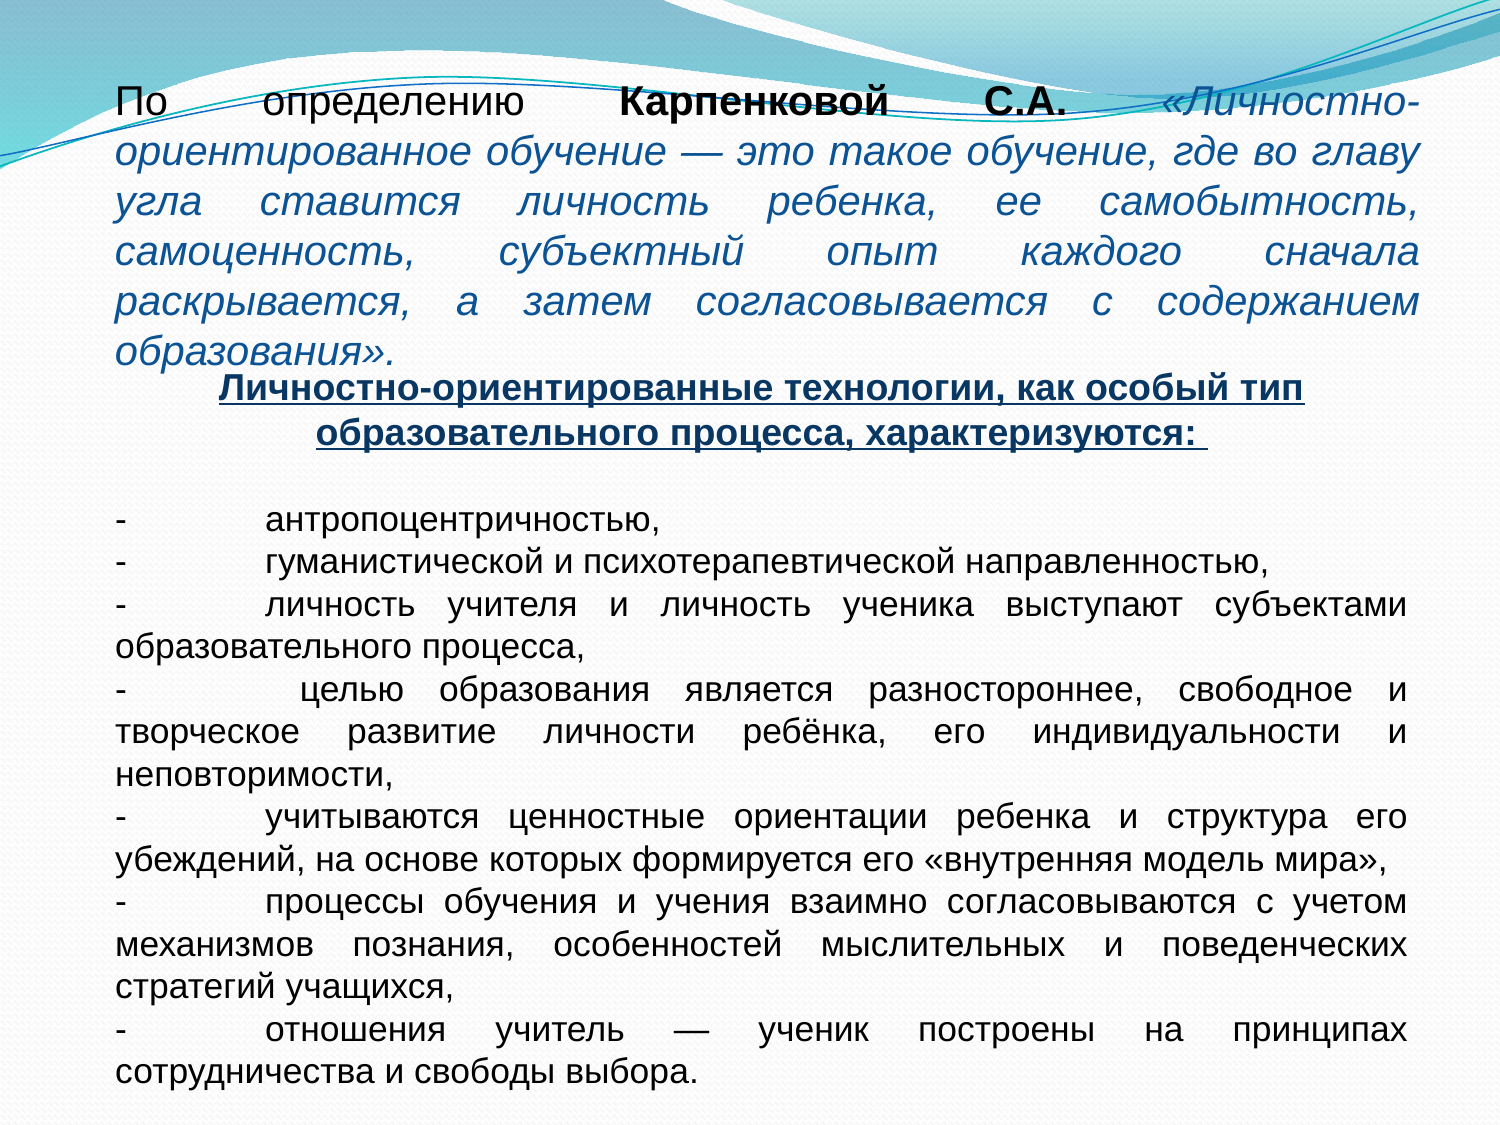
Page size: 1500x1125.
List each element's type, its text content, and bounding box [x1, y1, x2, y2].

text_box По определению Карпенковой С.А. «Личностно-ориентированное обучение — это такое обучение, где во главу угла ставится личность ребенка, ее самобытность, самоценность, субъектный опыт каждого сначала раскрывается, а затем согласовывается с содержанием образования». [100, 66, 1436, 382]
text_box Личностно-ориентированные технологии, как особый тип образовательного процесса, характеризуются: - антропоцентричностью, - гуманистической и психотерапевтической направленностью, - личность учителя и личность ученика выступают субъектами образовательного процесса, - целью образования является разностороннее, свободное и творческое развитие личности ребёнка, его индивидуальности и неповторимости, - учитываются ценностные ориентации ребенка и структура его убеждений, на основе которых формируется его «внутренняя модель мира», - процессы обучения и учения взаимно согласовываются с учетом механизмов познания, особенностей мыслительных и поведенческих стратегий учащихся, - отношения учитель — ученик построены на принципах сотрудничества и свободы выбора. [100, 355, 1424, 1099]
